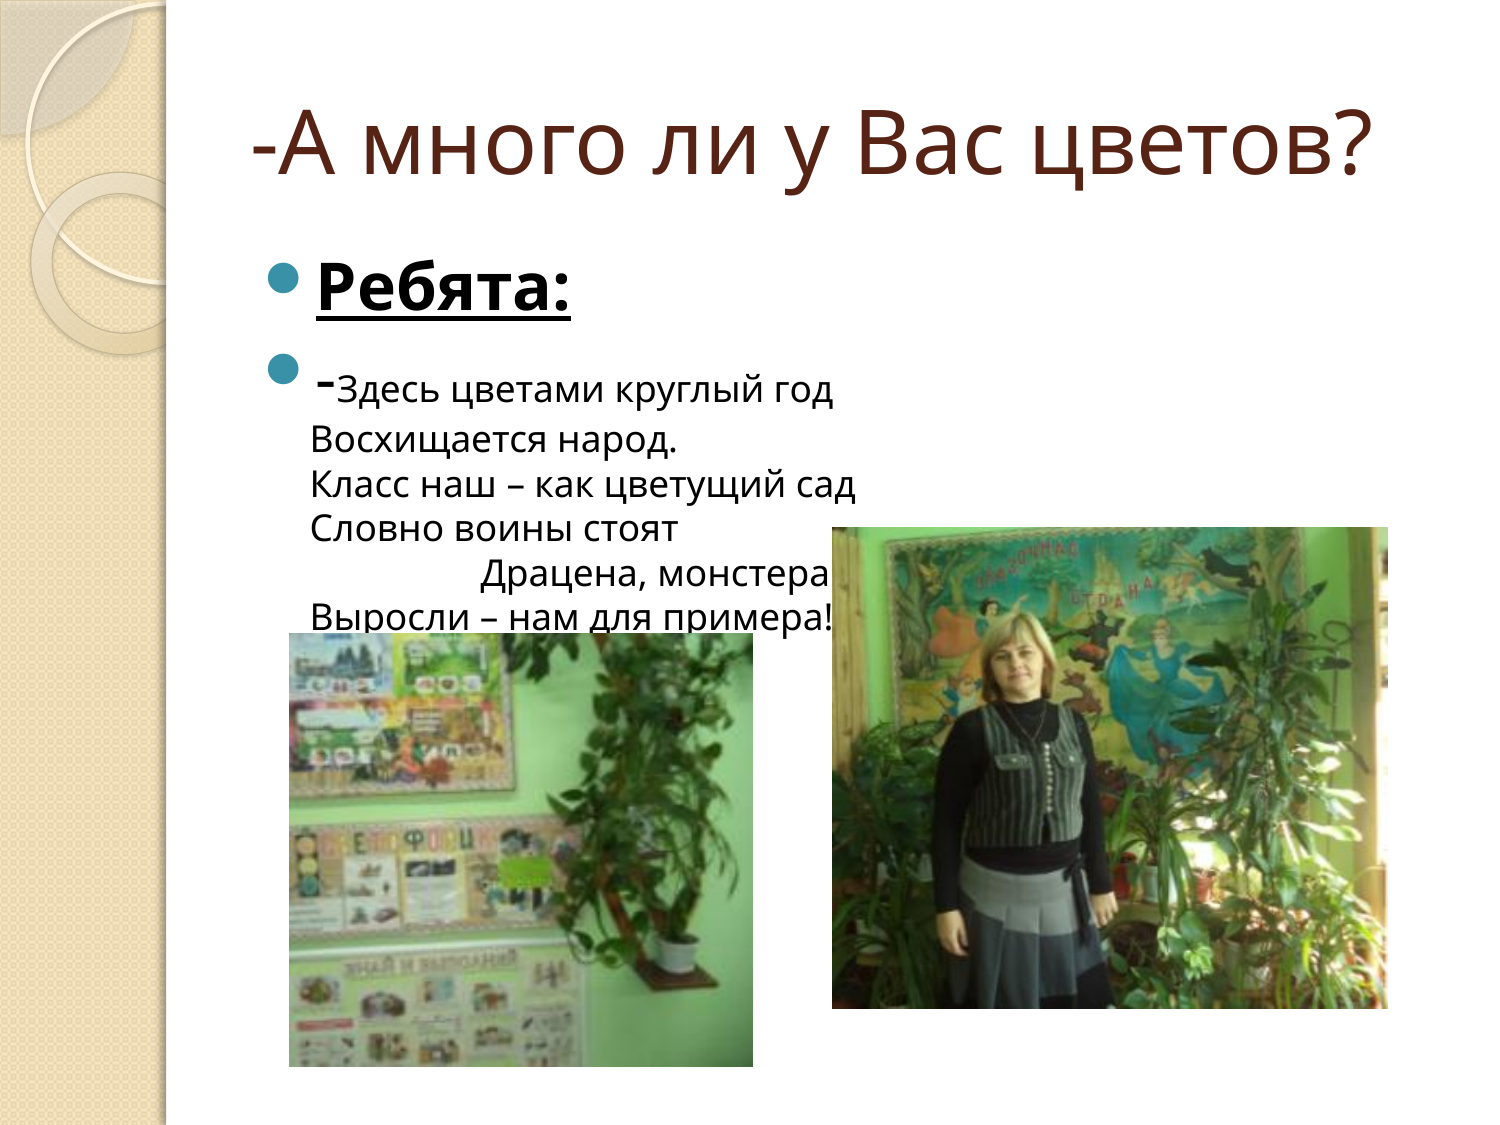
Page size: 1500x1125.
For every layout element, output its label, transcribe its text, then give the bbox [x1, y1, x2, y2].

title -А много ли у Вас цветов? [235, 45, 1466, 233]
picture [832, 526, 1389, 1009]
picture [288, 633, 753, 1067]
list Ребята: -Здесь цветами круглый год Восхищается народ. Класс наш – как цветущий сад Словно воины стоят Драцена, монстера – Выросли – нам для примера! [235, 237, 904, 693]
